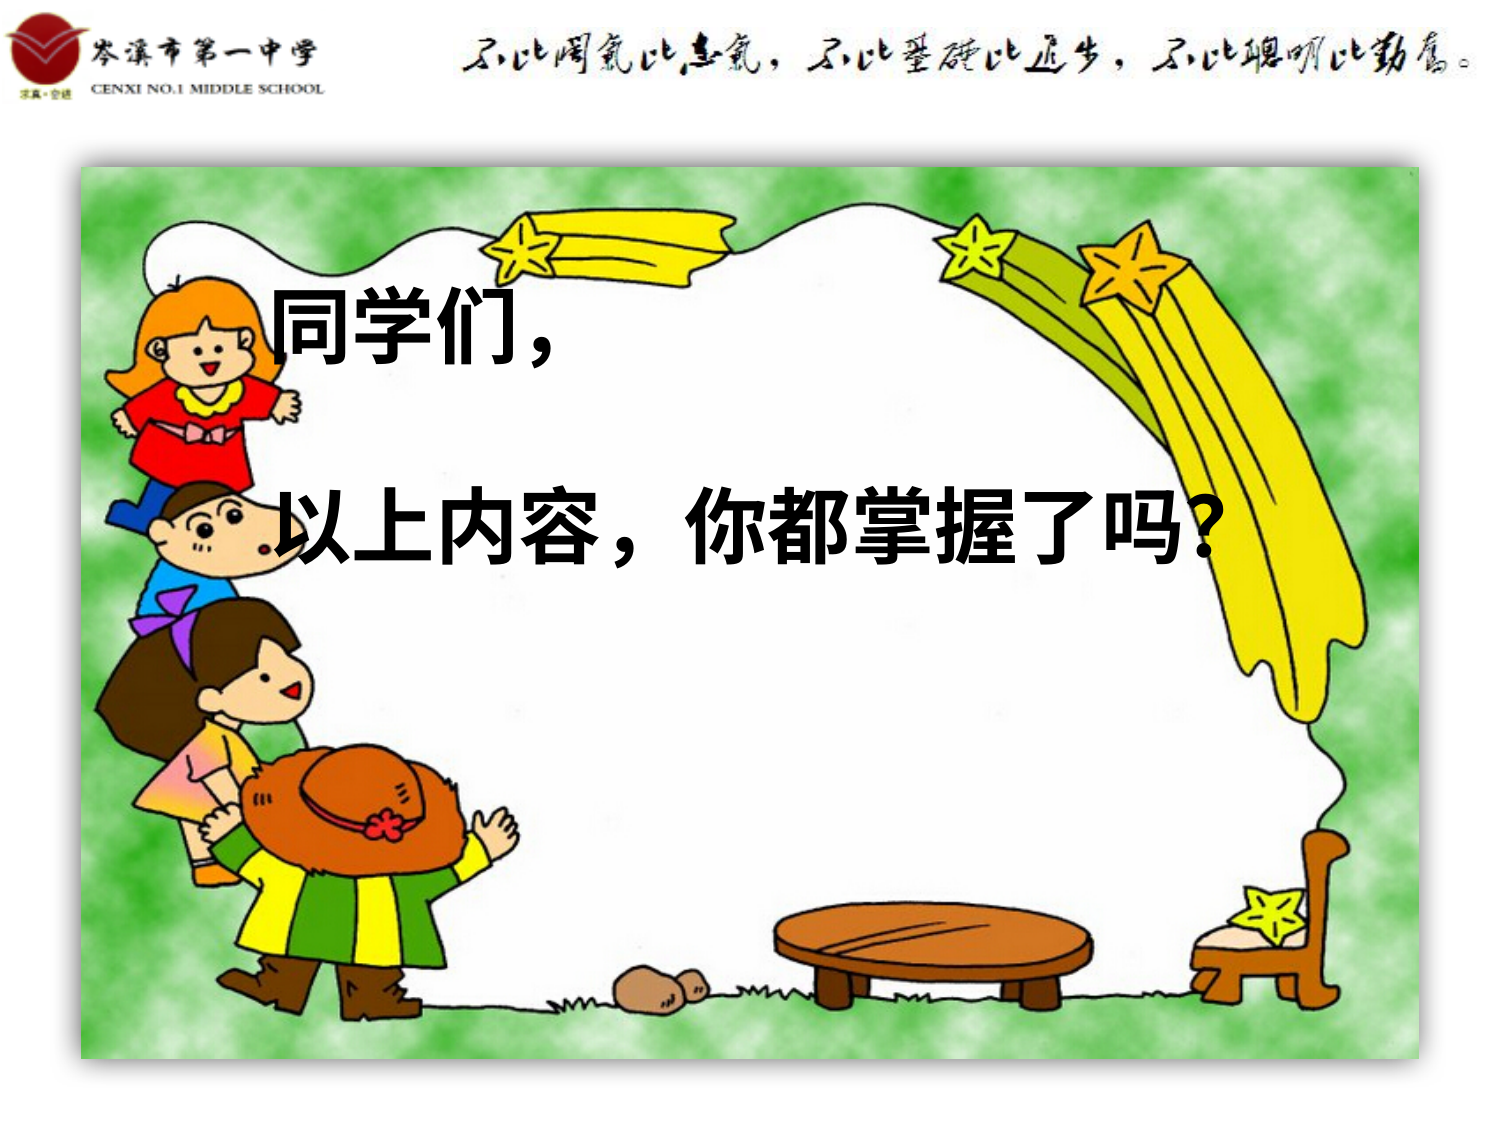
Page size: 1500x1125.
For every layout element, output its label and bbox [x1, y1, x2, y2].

picture [81, 167, 1419, 1059]
picture [453, 27, 1482, 87]
picture [2, 9, 328, 104]
